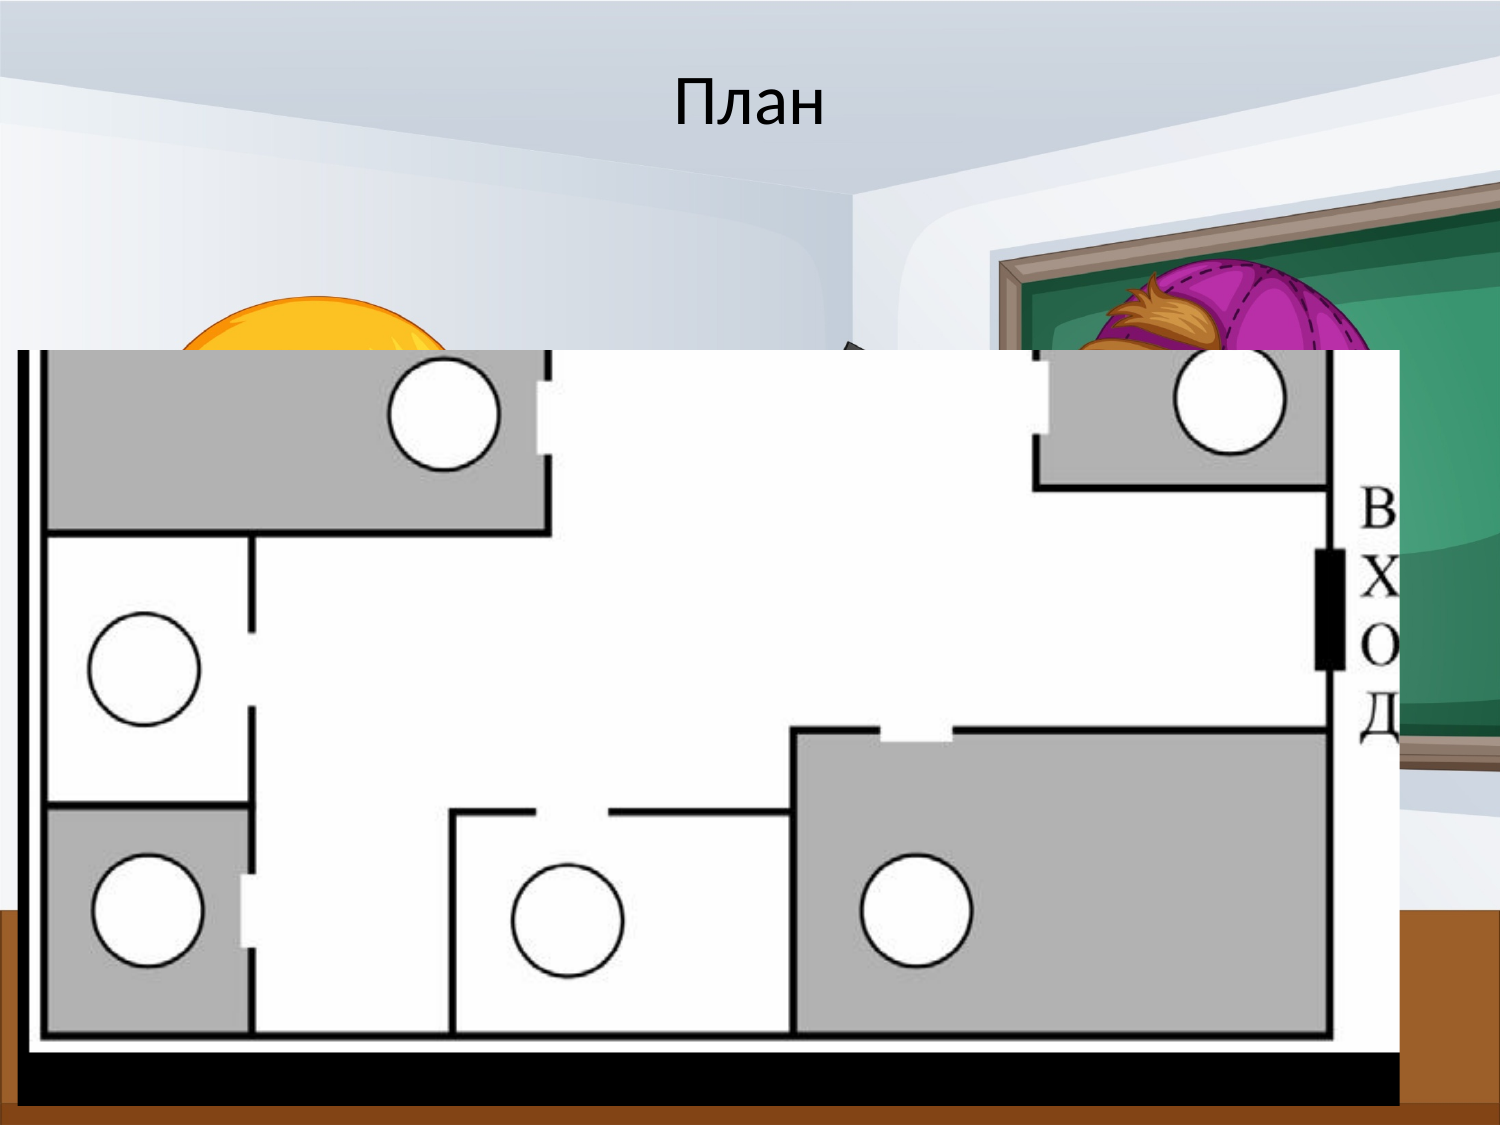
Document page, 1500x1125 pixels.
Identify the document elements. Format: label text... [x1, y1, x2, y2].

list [17, 349, 1400, 1107]
picture [0, 0, 1500, 1125]
title План [74, 44, 1426, 233]
